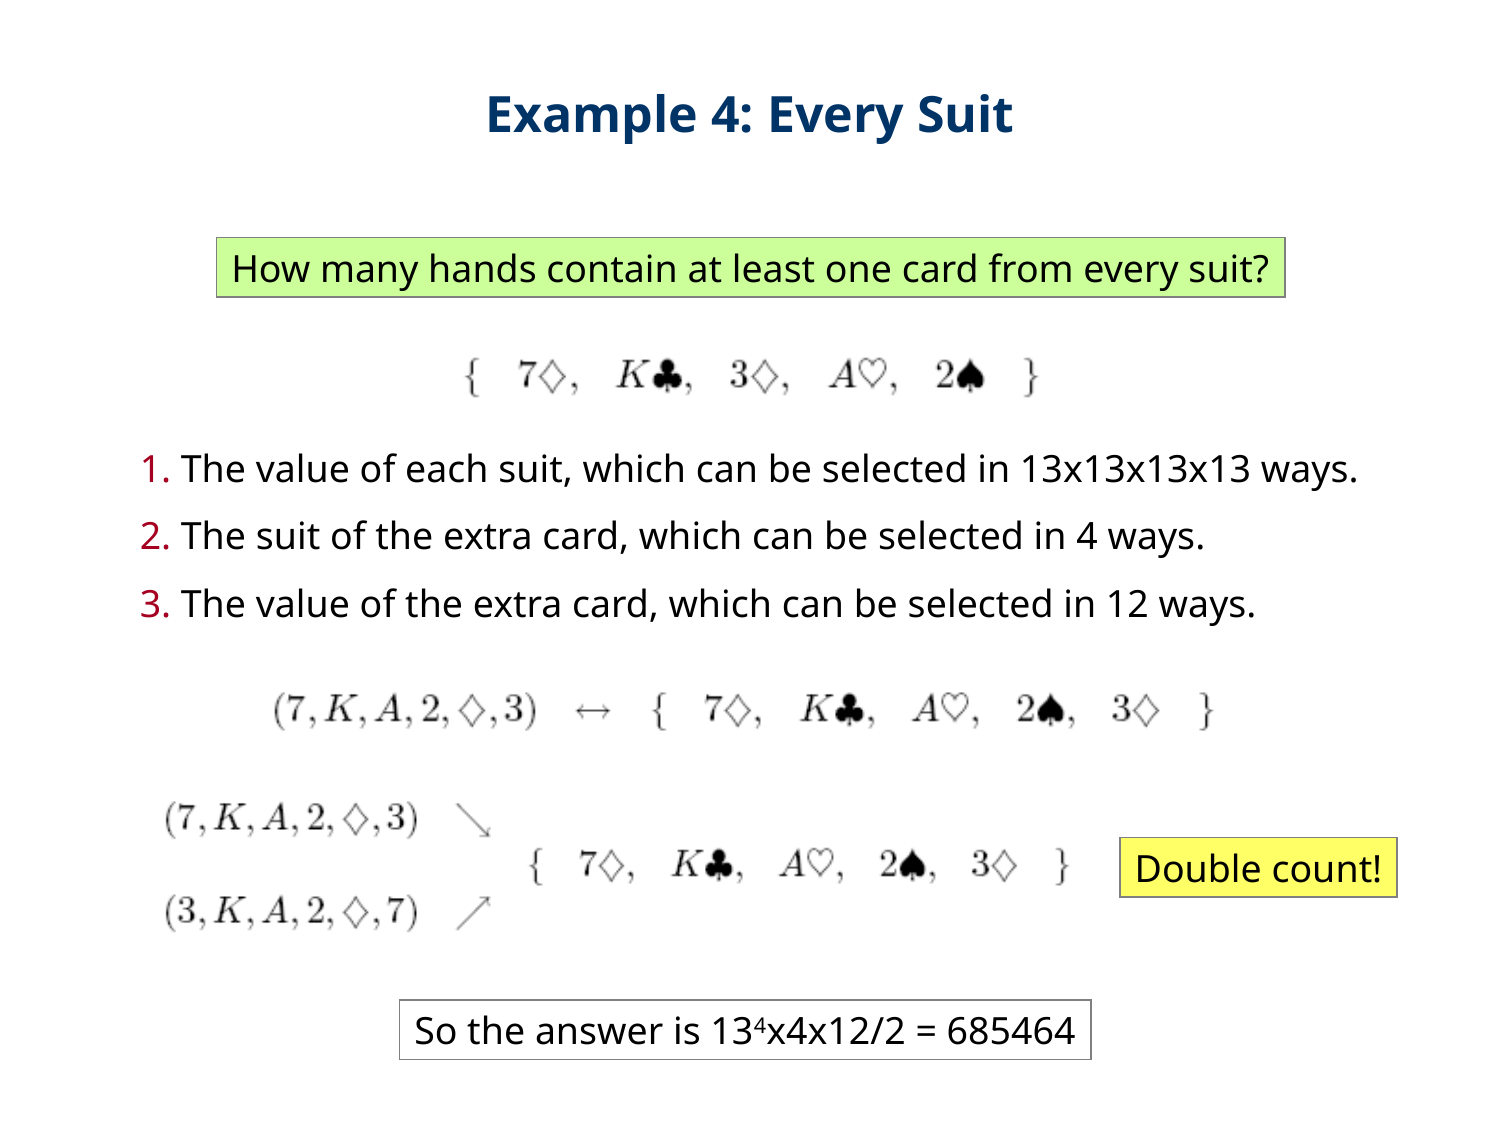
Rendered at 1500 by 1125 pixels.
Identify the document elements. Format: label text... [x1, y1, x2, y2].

text_box How many hands contain at least one card from every suit? [216, 237, 1286, 298]
text_box 1. The value of each suit, which can be selected in 13x13x13x13 ways. 2. The suit of the extra card, which can be selected in 4 ways. 3. The value of the extra card, which can be selected in 12 ways. [124, 437, 1388, 633]
picture [262, 672, 1226, 751]
text_box Double count! [1119, 837, 1398, 898]
text_box Example 4: Every Suit [471, 74, 1030, 150]
picture [149, 774, 1080, 949]
text_box So the answer is 134x4x12/2 = 685464 [399, 999, 1091, 1060]
picture [449, 337, 1056, 417]
